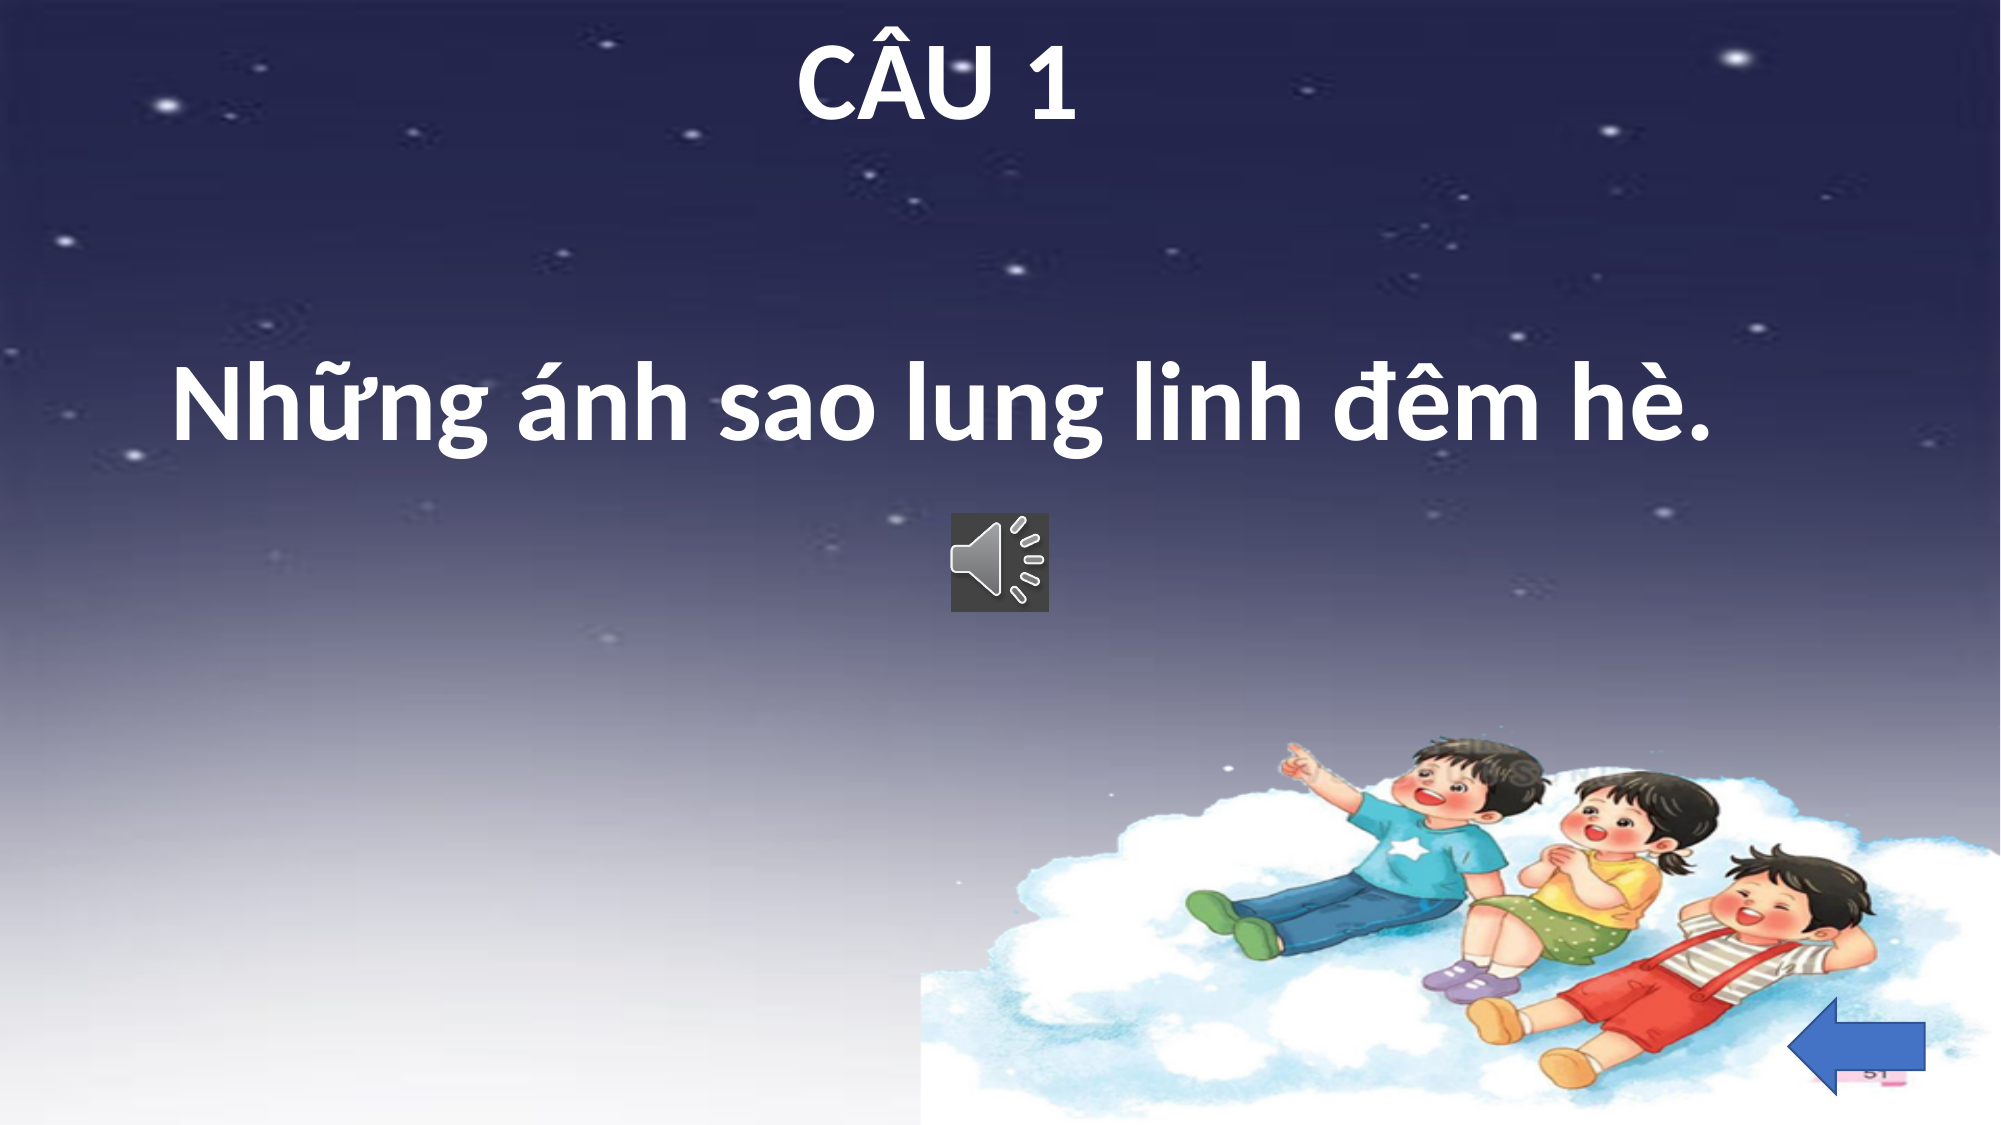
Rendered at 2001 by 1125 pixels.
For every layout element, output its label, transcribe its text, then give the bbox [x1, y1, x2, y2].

picture [0, 0, 2001, 1125]
text_box CÂU 1 [783, 0, 1117, 150]
text_box Những ánh sao lung linh đêm hè. [155, 335, 1789, 475]
text_box [1786, 996, 1926, 1097]
